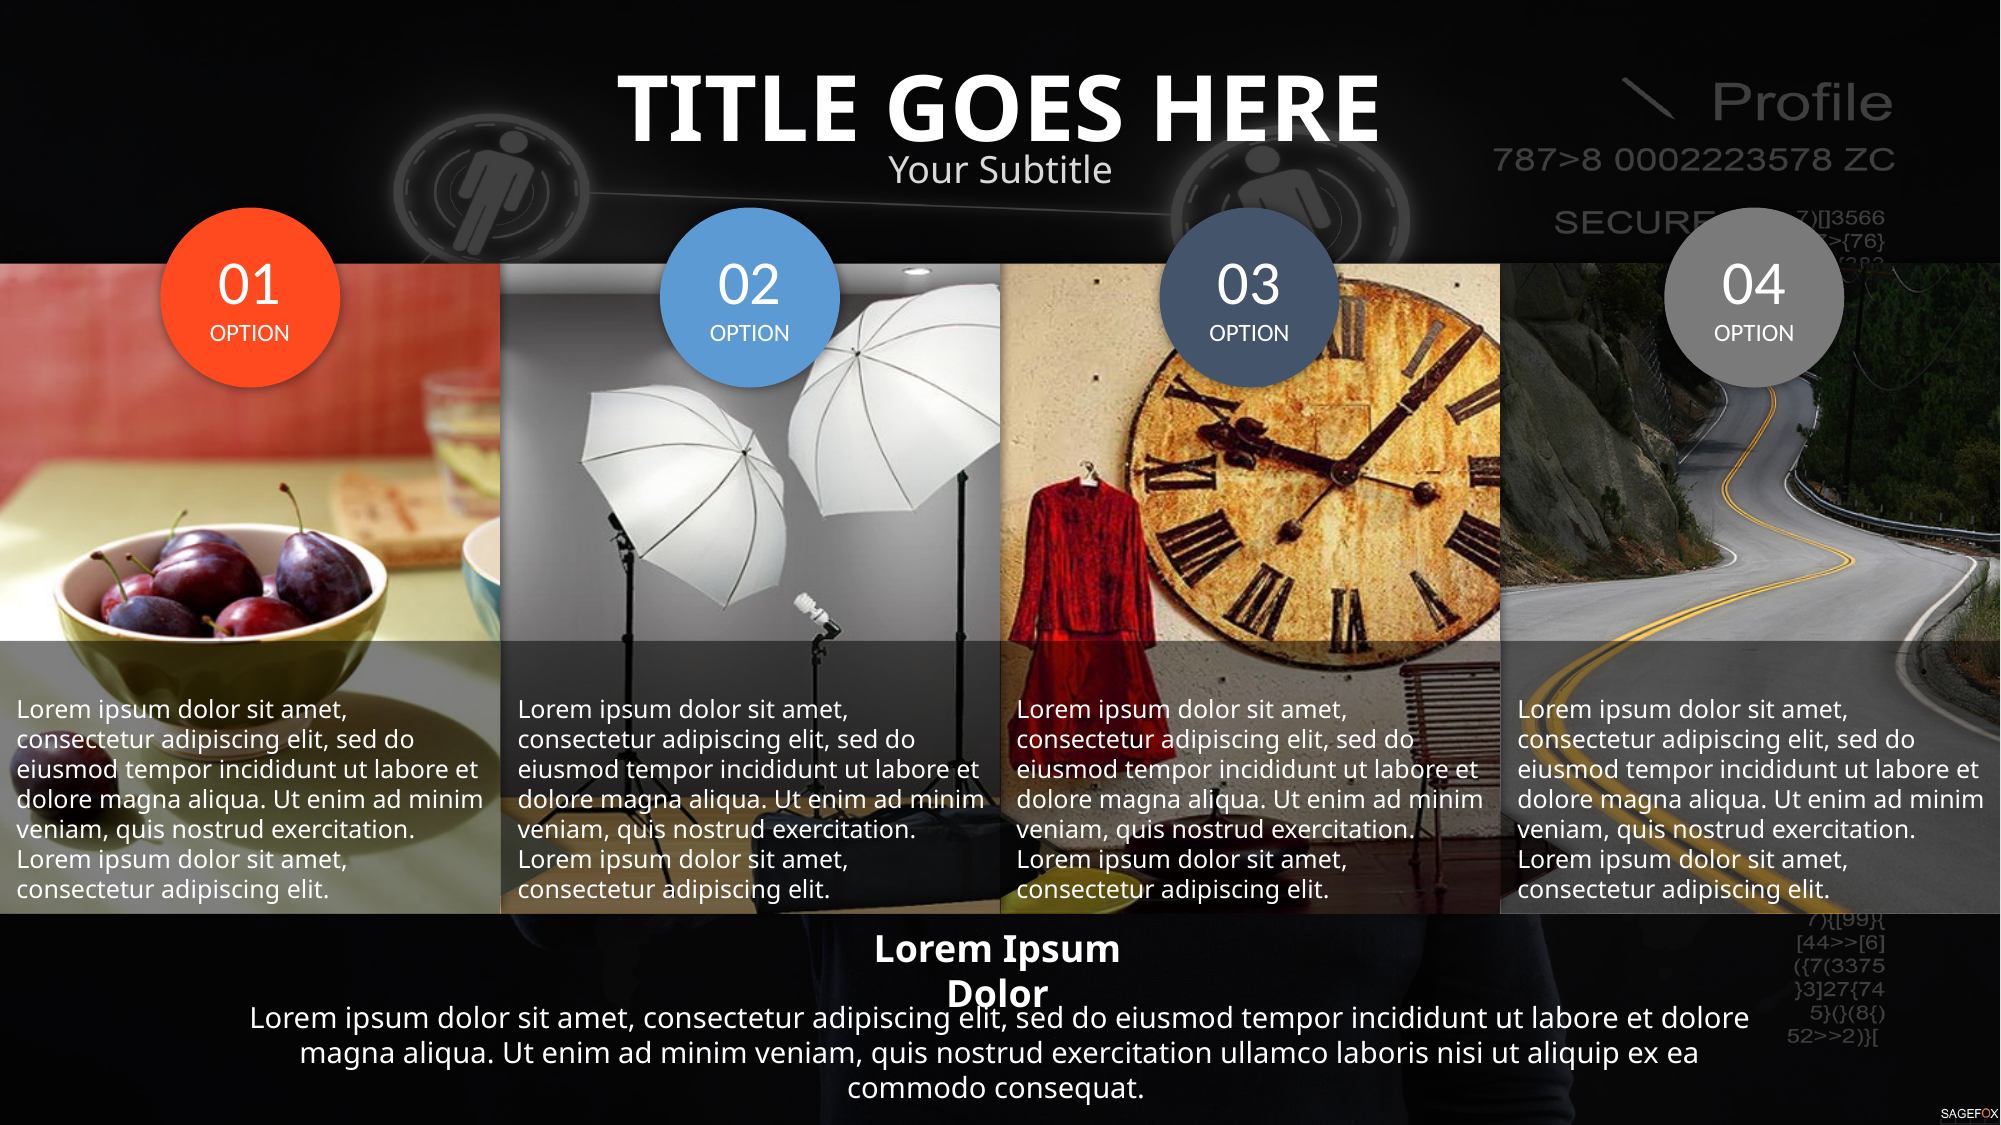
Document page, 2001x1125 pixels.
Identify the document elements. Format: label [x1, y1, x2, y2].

text_box [511, 262, 1002, 640]
text_box [999, 640, 1500, 914]
picture [0, 0, 2001, 1125]
text_box [1011, 262, 1501, 640]
text_box [0, 262, 501, 640]
text_box [1510, 263, 2000, 640]
text_box [160, 207, 341, 388]
text_box [229, 939, 1771, 1078]
text_box [659, 207, 840, 388]
text_box [1500, 640, 2000, 914]
text_box [1664, 207, 1845, 388]
text_box [548, 42, 1452, 199]
text_box [0, 640, 500, 914]
text_box [1159, 207, 1340, 388]
text_box [500, 640, 999, 914]
